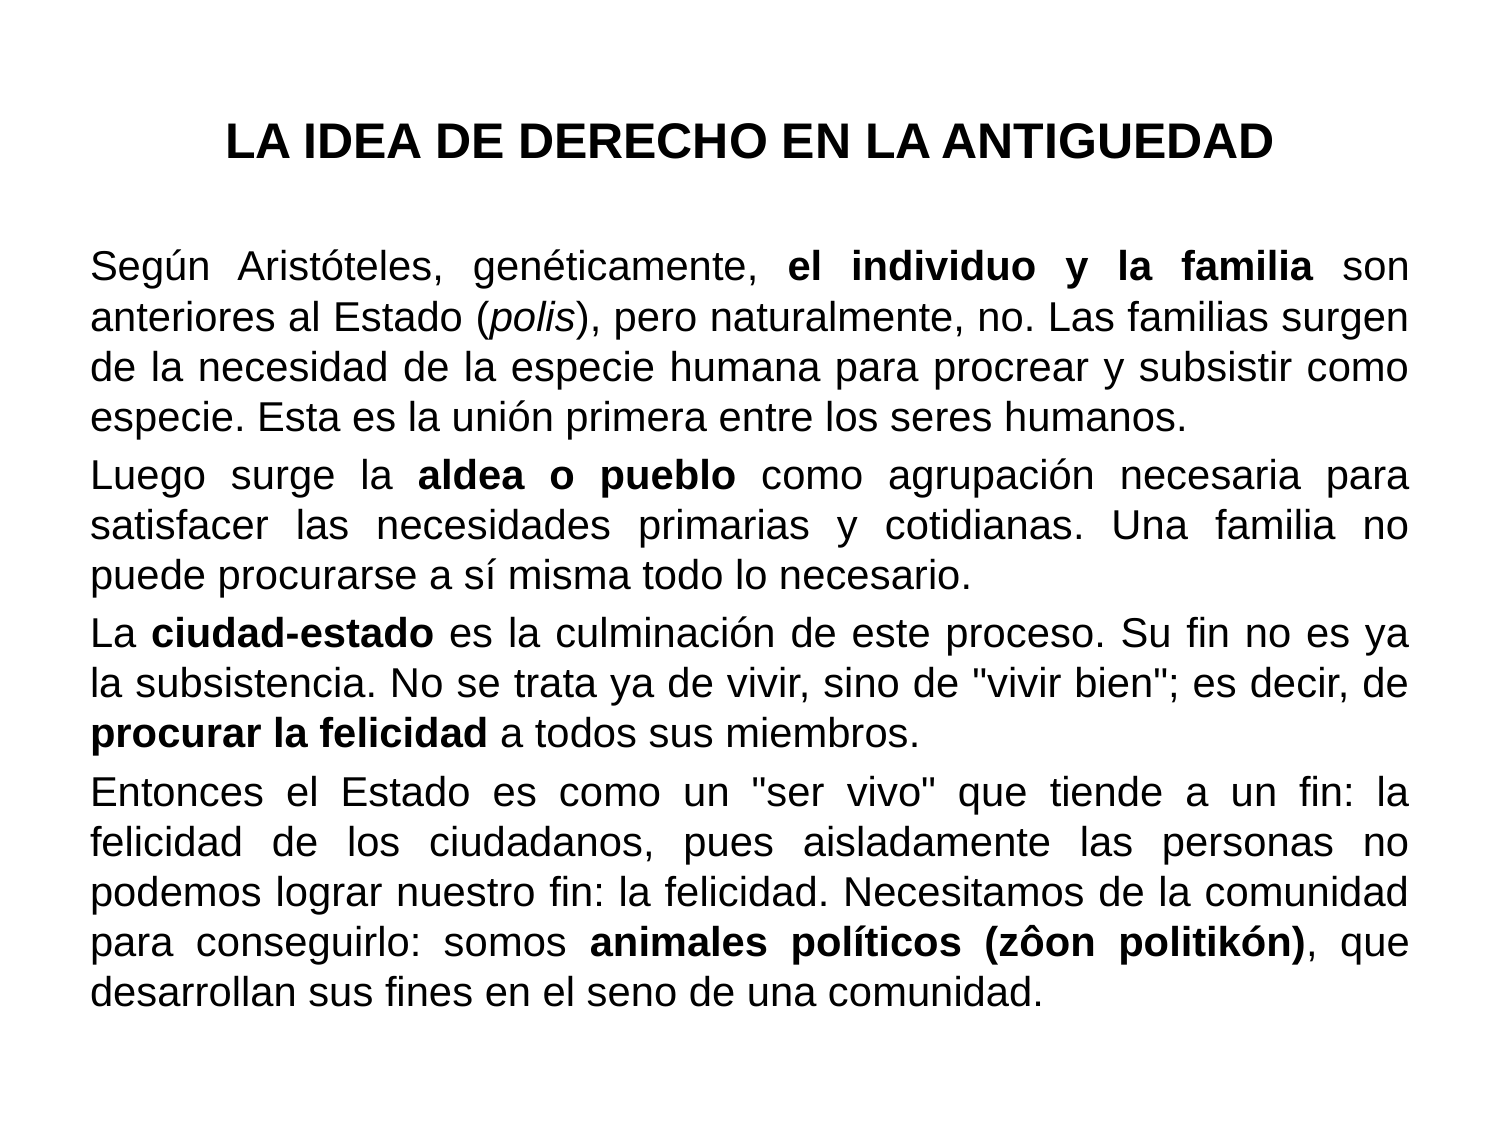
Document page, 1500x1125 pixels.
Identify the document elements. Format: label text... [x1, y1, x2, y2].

title LA IDEA DE DERECHO EN LA ANTIGUEDAD [75, 45, 1425, 231]
list Según Aristóteles, genéticamente, el individuo y la familia son anteriores al Estado (polis), pero naturalmente, no. Las familias surgen de la necesidad de la especie humana para procrear y subsistir como especie. Esta es la unión primera entre los seres humanos. Luego surge la aldea o pueblo como agrupación necesaria para satisfacer las necesidades primarias y cotidianas. Una familia no puede procurarse a sí misma todo lo necesario. La ciudad-estado es la culminación de este proceso. Su fin no es ya la subsistencia. No se trata ya de vivir, sino de "vivir bien"; es decir, de procurar la felicidad a todos sus miembros. Entonces el Estado es como un "ser vivo" que tiende a un fin: la felicidad de los ciudadanos, pues aisladamente las personas no podemos lograr nuestro fin: la felicidad. Necesitamos de la comunidad para conseguirlo: somos animales políticos (zôon politikón), que desarrollan sus fines en el seno de una comunidad. [75, 231, 1425, 1024]
